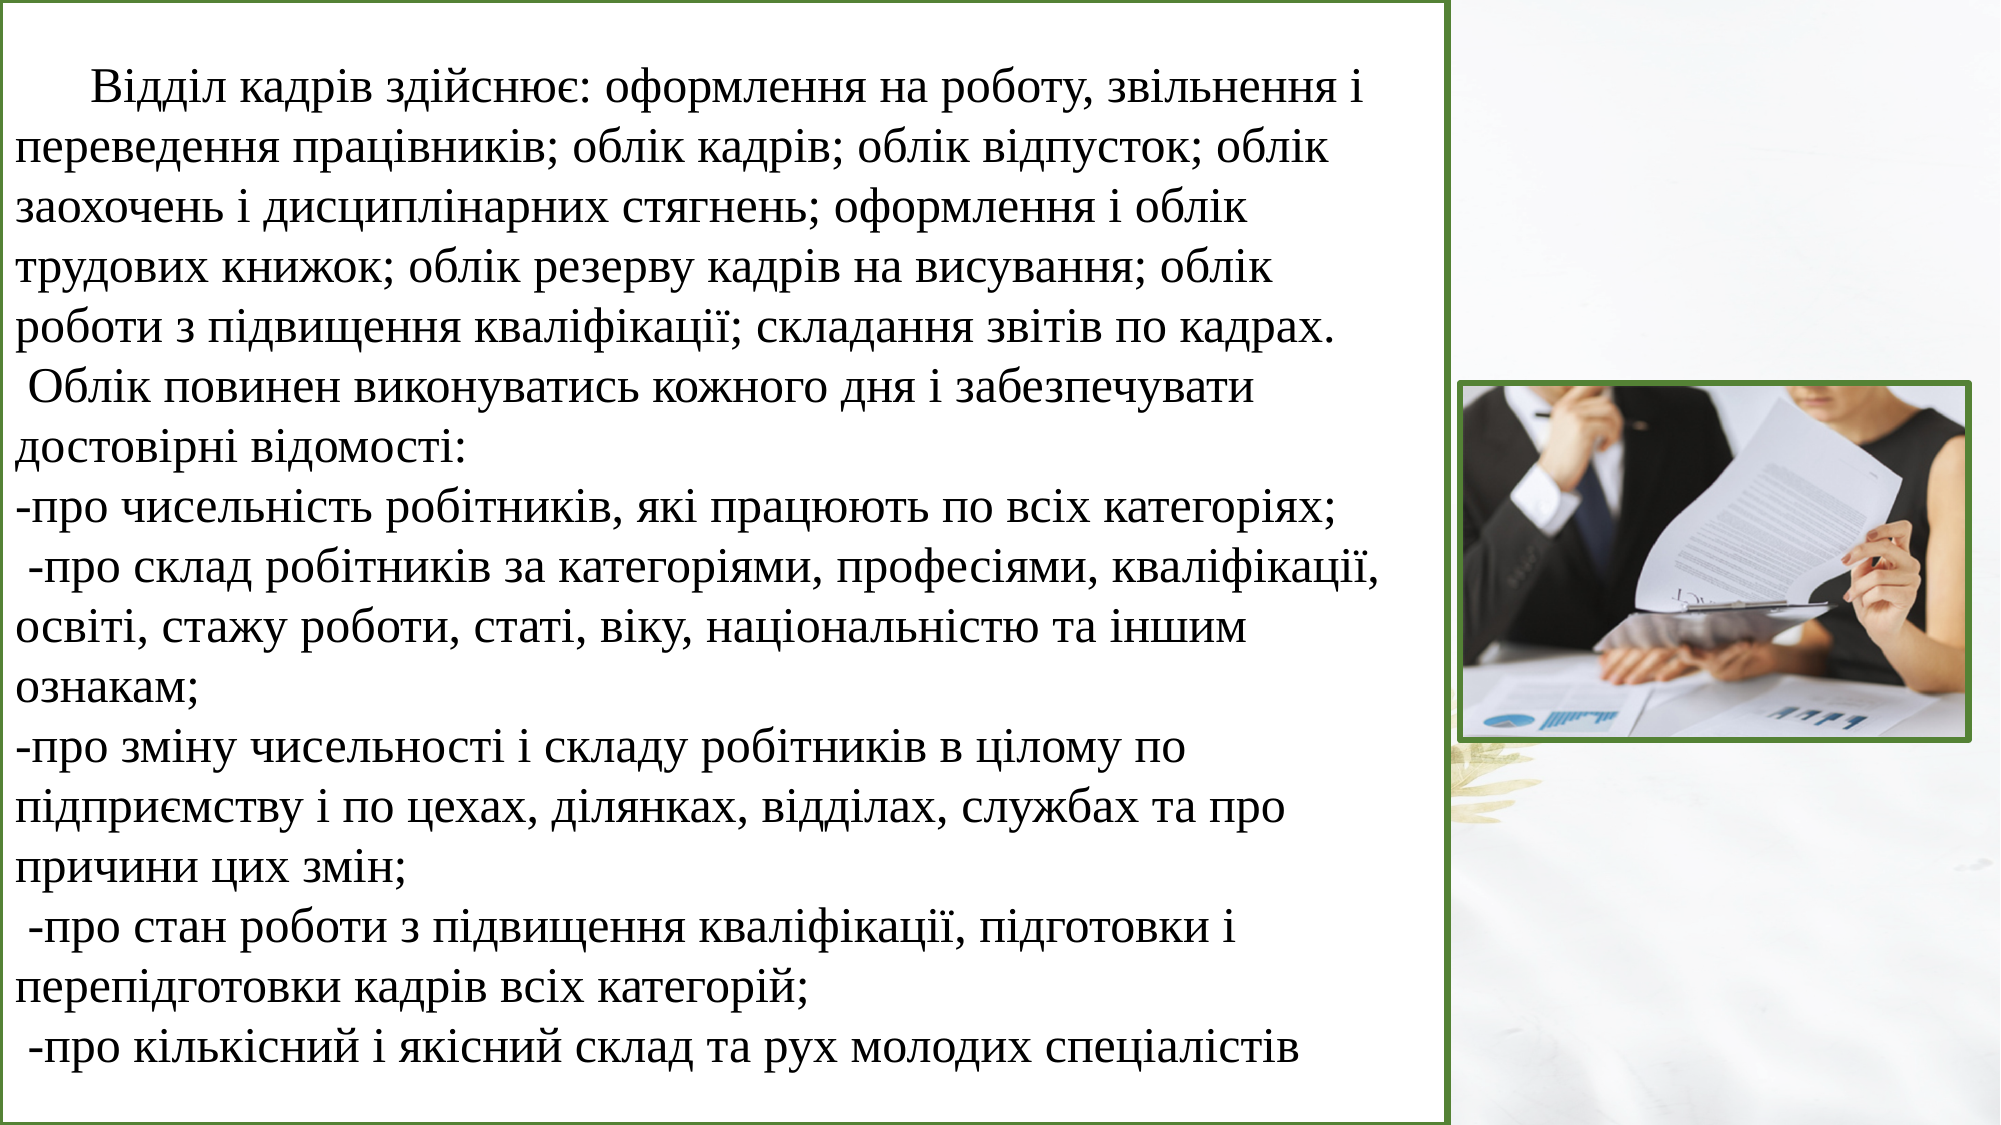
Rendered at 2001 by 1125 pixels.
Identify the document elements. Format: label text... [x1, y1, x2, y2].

title Відділ кадрів здійснює: оформлення на роботу, звільнення і переведення працівників; облік кадрів; облік відпусток; облік заохочень і дисциплінарних стягнень; оформлення і облік трудових книжок; облік резерву кадрів на висування; облік роботи з підвищення кваліфікації; складання звітів по кадрах. Облік повинен виконуватись кожного дня і забезпечувати достовірні відомості: -про чисельність робітників, які працюють по всіх категоріях; -про склад робітників за категоріями, професіями, кваліфікації, освіті, стажу роботи, статі, віку, національністю та іншим ознакам; -про зміну чисельності і складу робітників в цілому по підприємству і по цехах, ділянках, відділах, службах та про причини цих змін; -про стан роботи з підвищення кваліфікації, підготовки і перепідготовки кадрів всіх категорій; -про кількісний і якісний склад та рух молодих спеціалістів [0, 0, 1448, 1125]
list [1463, 386, 1966, 738]
